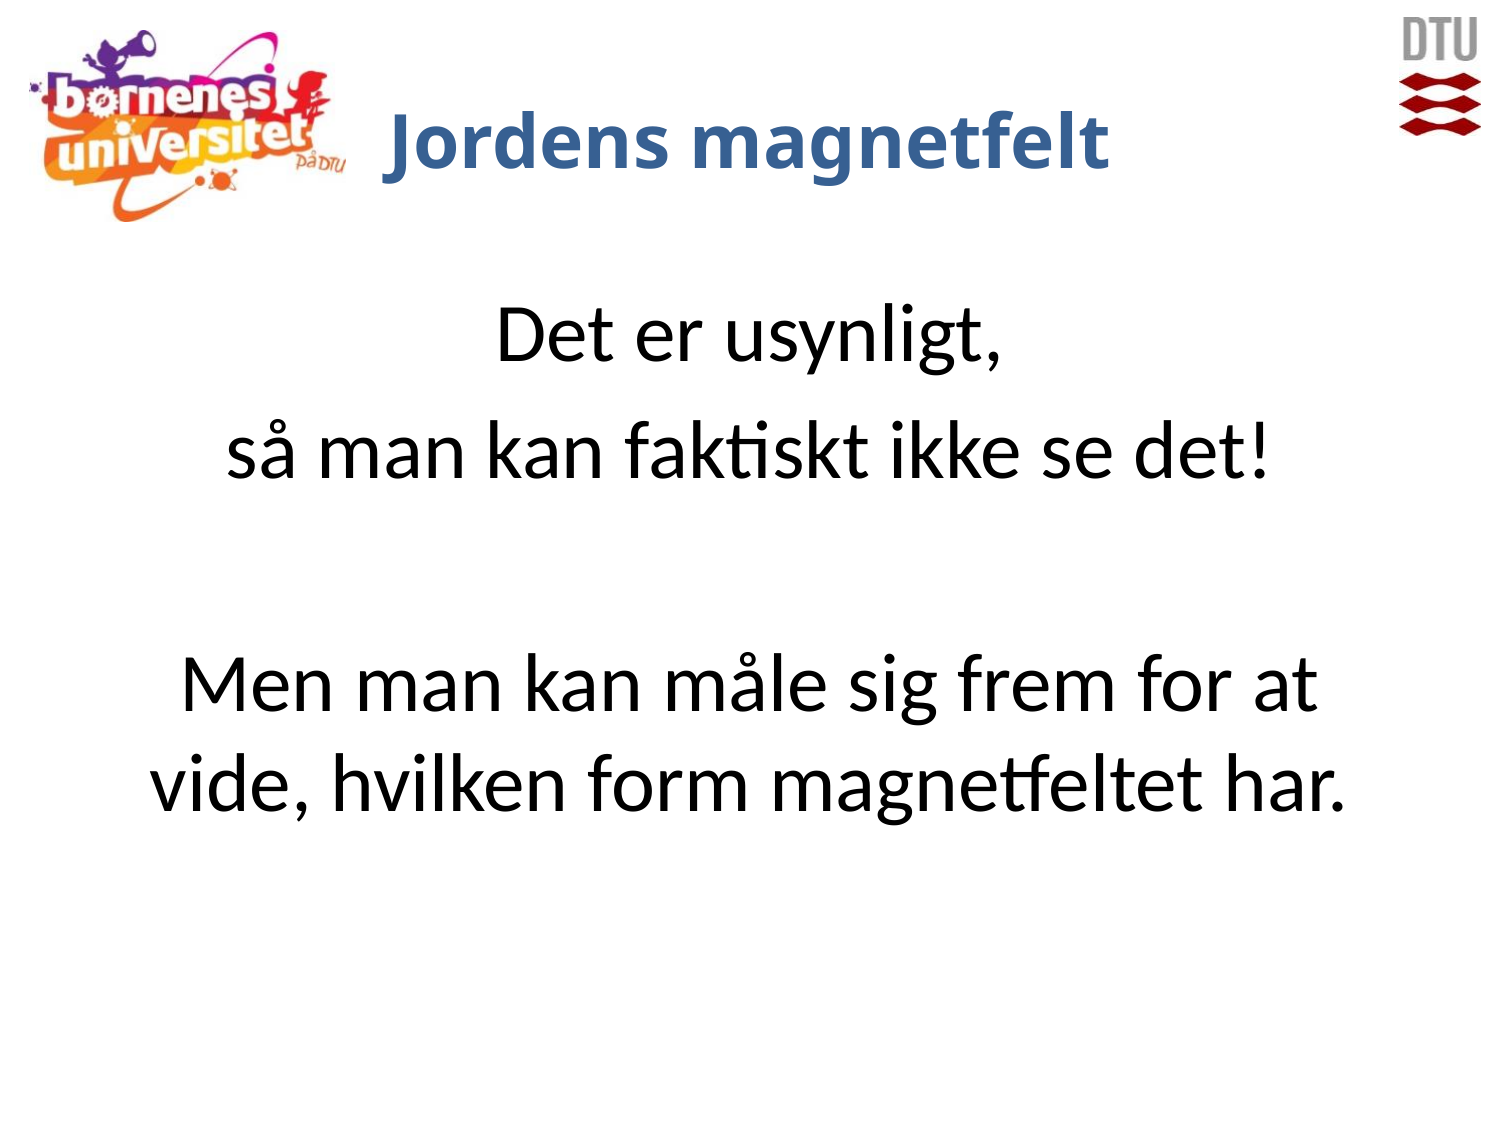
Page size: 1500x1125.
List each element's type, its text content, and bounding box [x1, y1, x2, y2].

picture [1399, 17, 1481, 136]
picture [29, 30, 346, 222]
list Det er usynligt, så man kan faktiskt ikke se det! Men man kan måle sig frem for at vide, hvilken form magnetfeltet har. [75, 270, 1425, 855]
title Jordens magnetfelt [75, 45, 1425, 233]
